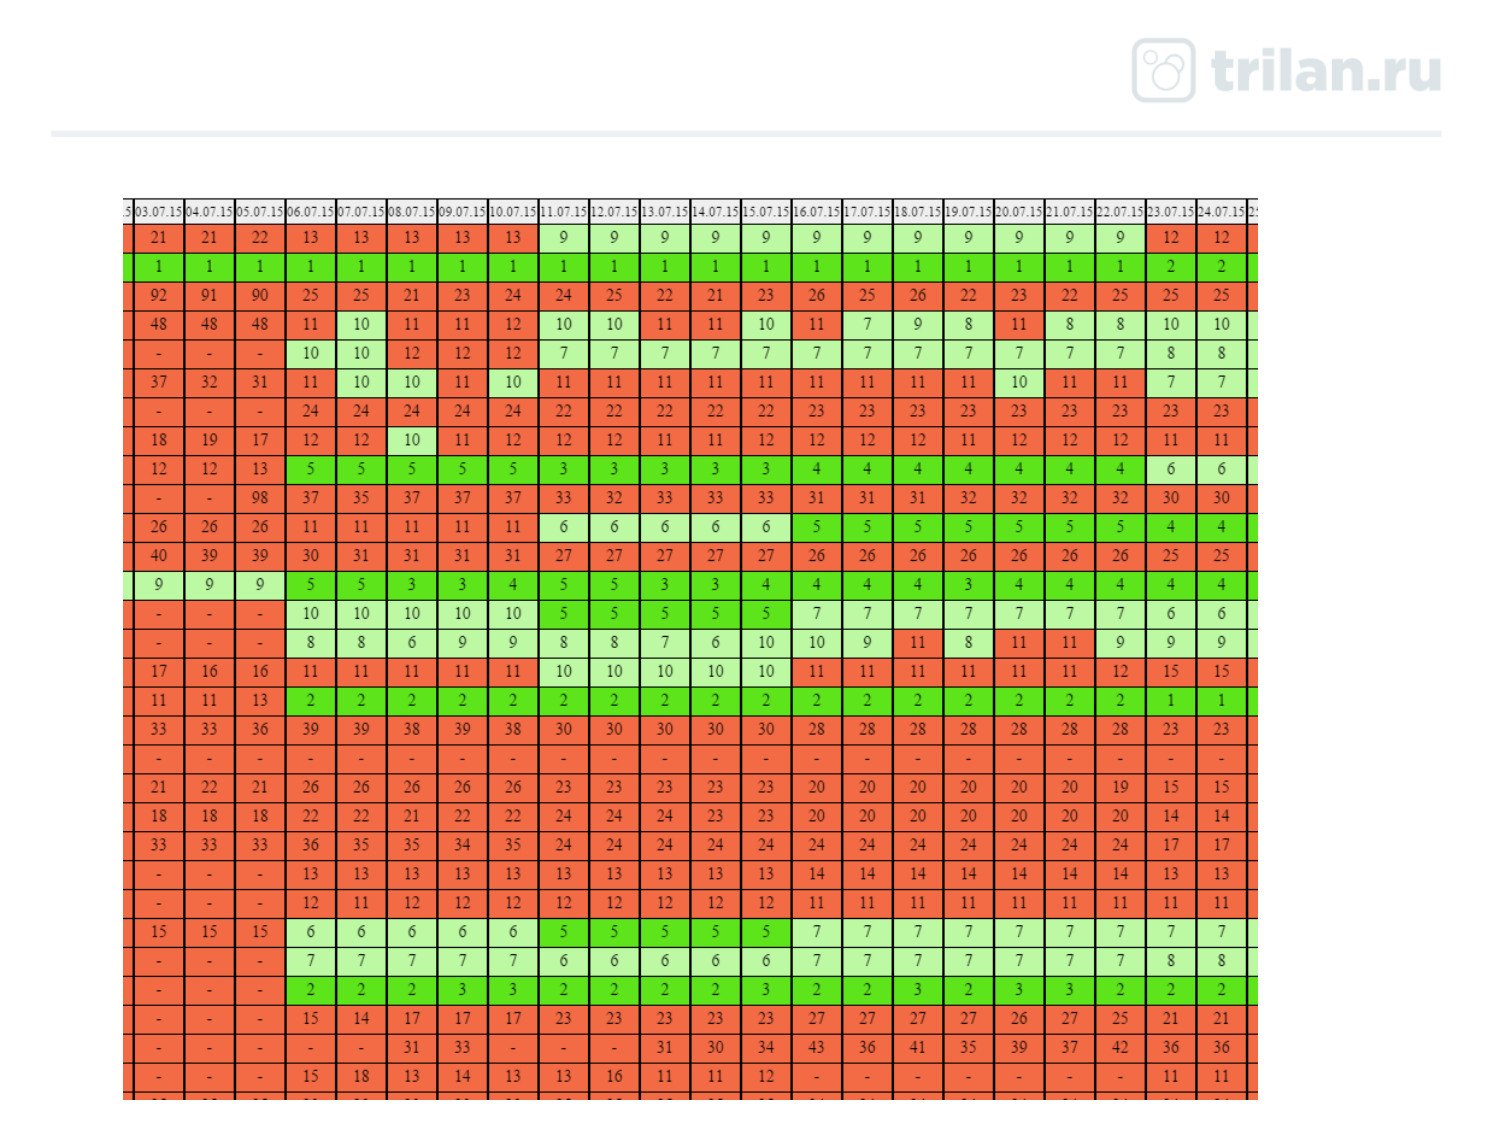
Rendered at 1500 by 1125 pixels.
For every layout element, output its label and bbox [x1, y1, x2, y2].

picture [0, 0, 1500, 137]
picture [123, 195, 1259, 1100]
